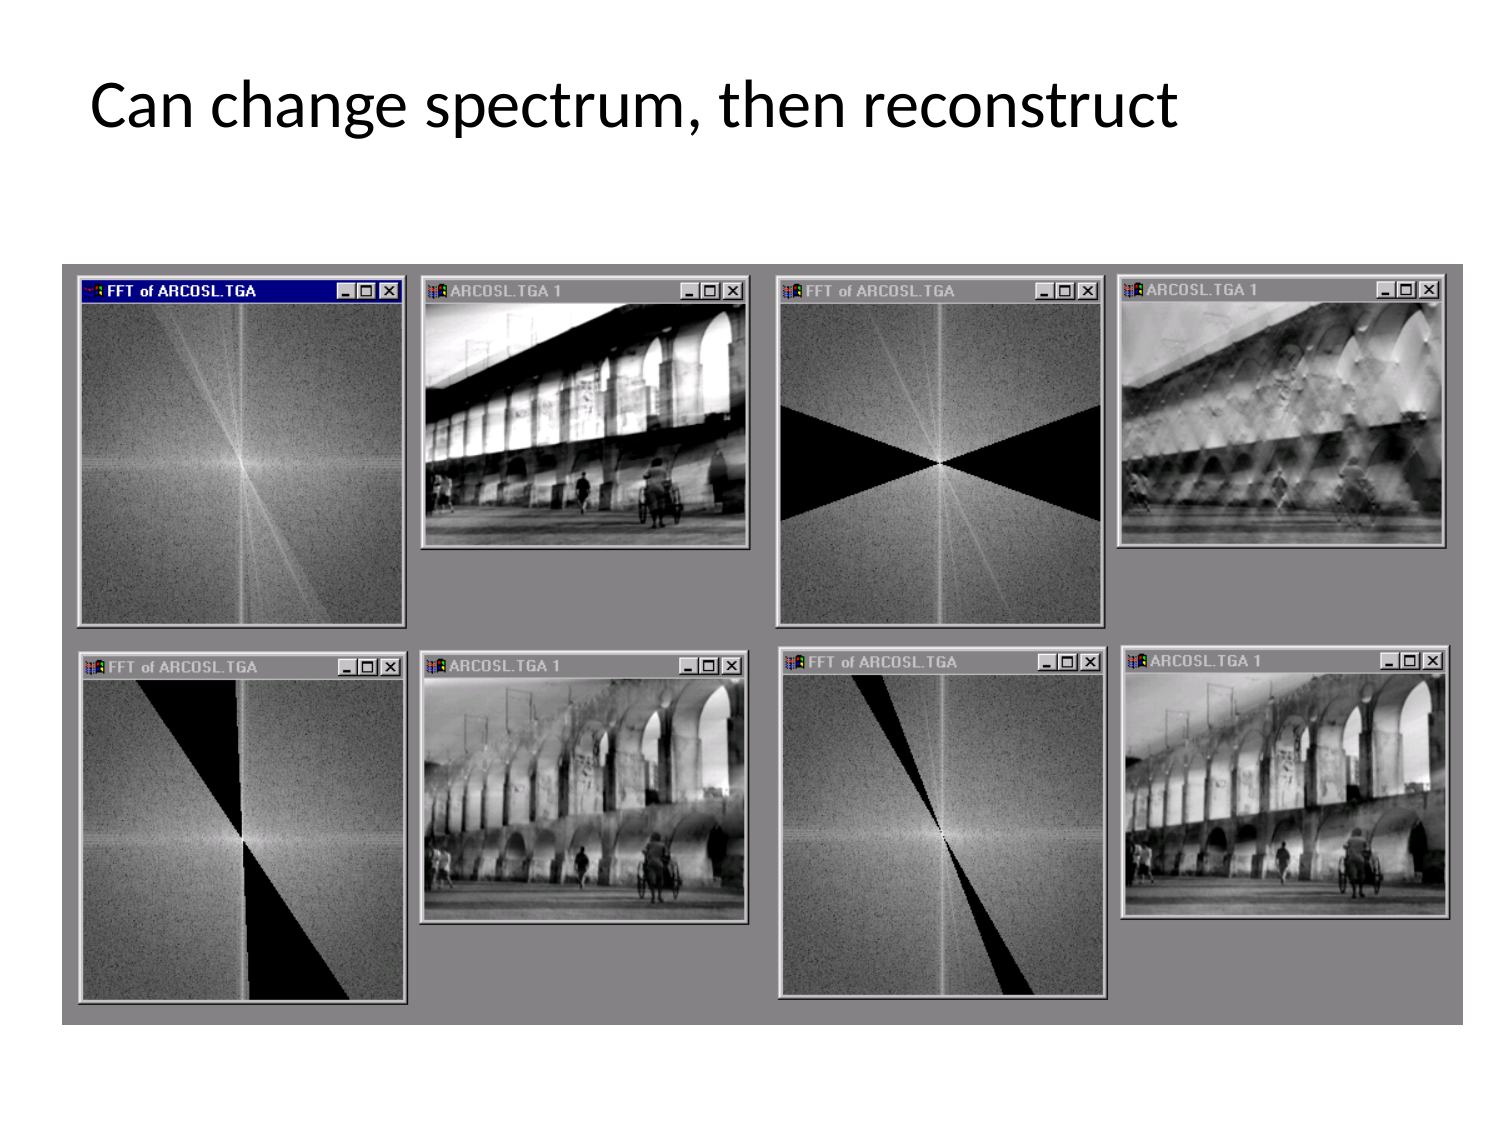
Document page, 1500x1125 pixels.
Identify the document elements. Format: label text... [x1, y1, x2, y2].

picture [62, 264, 1463, 1026]
title Can change spectrum, then reconstruct [74, 24, 1426, 176]
